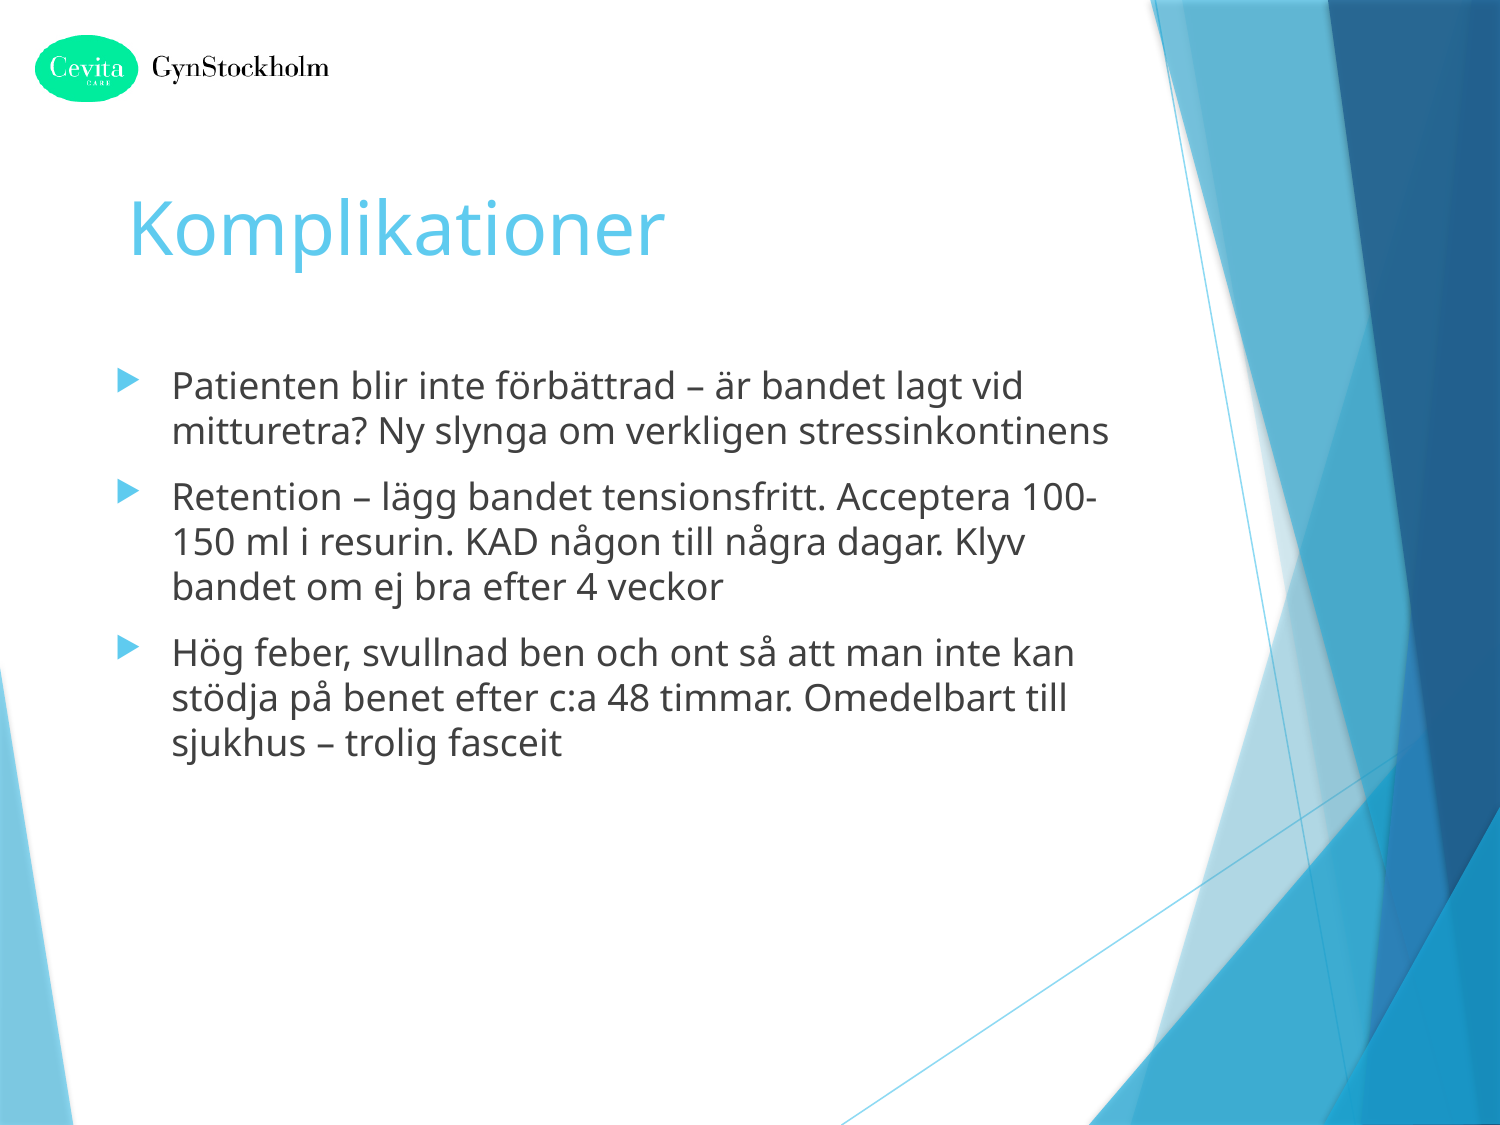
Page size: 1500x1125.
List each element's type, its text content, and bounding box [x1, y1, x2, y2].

list Patienten blir inte förbättrad – är bandet lagt vid mitturetra? Ny slynga om verkligen stressinkontinens Retention – lägg bandet tensionsfritt. Acceptera 100-150 ml i resurin. KAD någon till några dagar. Klyv bandet om ej bra efter 4 veckor Hög feber, svullnad ben och ont så att man inte kan stödja på benet efter c:a 48 timmar. Omedelbart till sjukhus – trolig fasceit [99, 354, 1142, 992]
picture [34, 34, 329, 103]
title Komplikationer [112, 172, 1142, 317]
